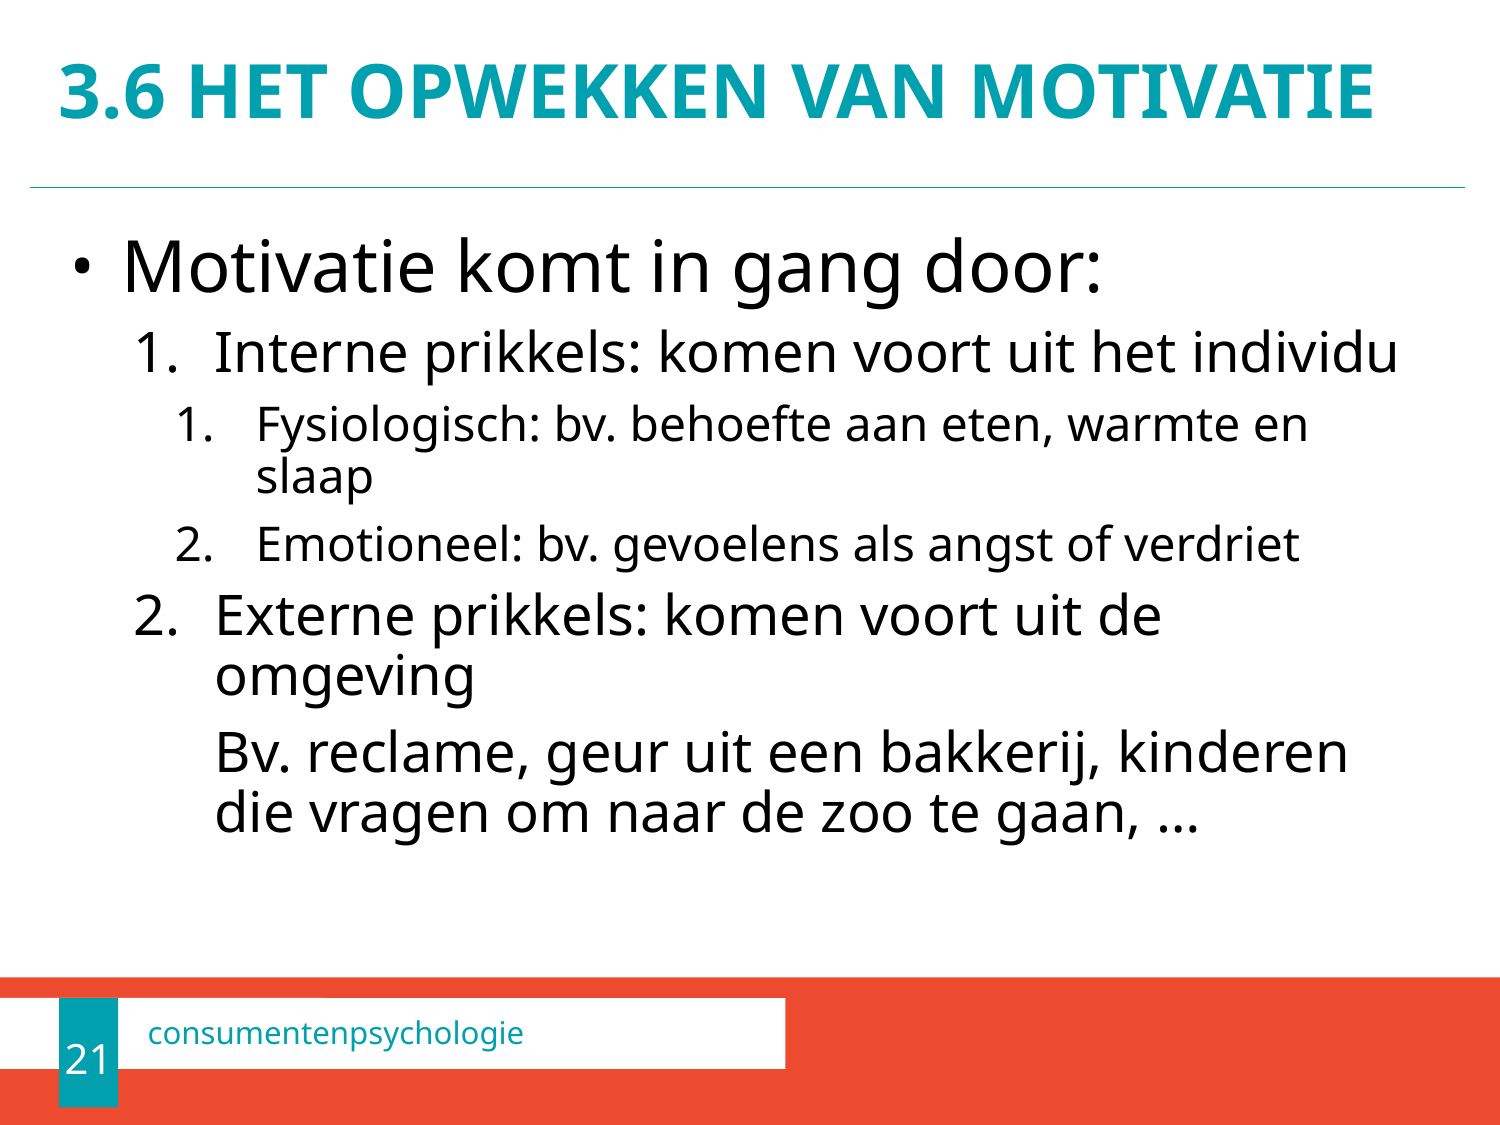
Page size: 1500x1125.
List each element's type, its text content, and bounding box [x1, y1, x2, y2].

list Motivatie komt in gang door: Interne prikkels: komen voort uit het individu Fysiologisch: bv. behoefte aan eten, warmte en slaap Emotioneel: bv. gevoelens als angst of verdriet Externe prikkels: komen voort uit de omgeving Bv. reclame, geur uit een bakkerij, kinderen die vragen om naar de zoo te gaan, … [0, 188, 1500, 916]
slide_number 21 [59, 998, 119, 1108]
footer consumentenpsychologie [123, 998, 786, 1069]
title 3.6 Het opwekken van motivatie [0, 0, 1500, 188]
